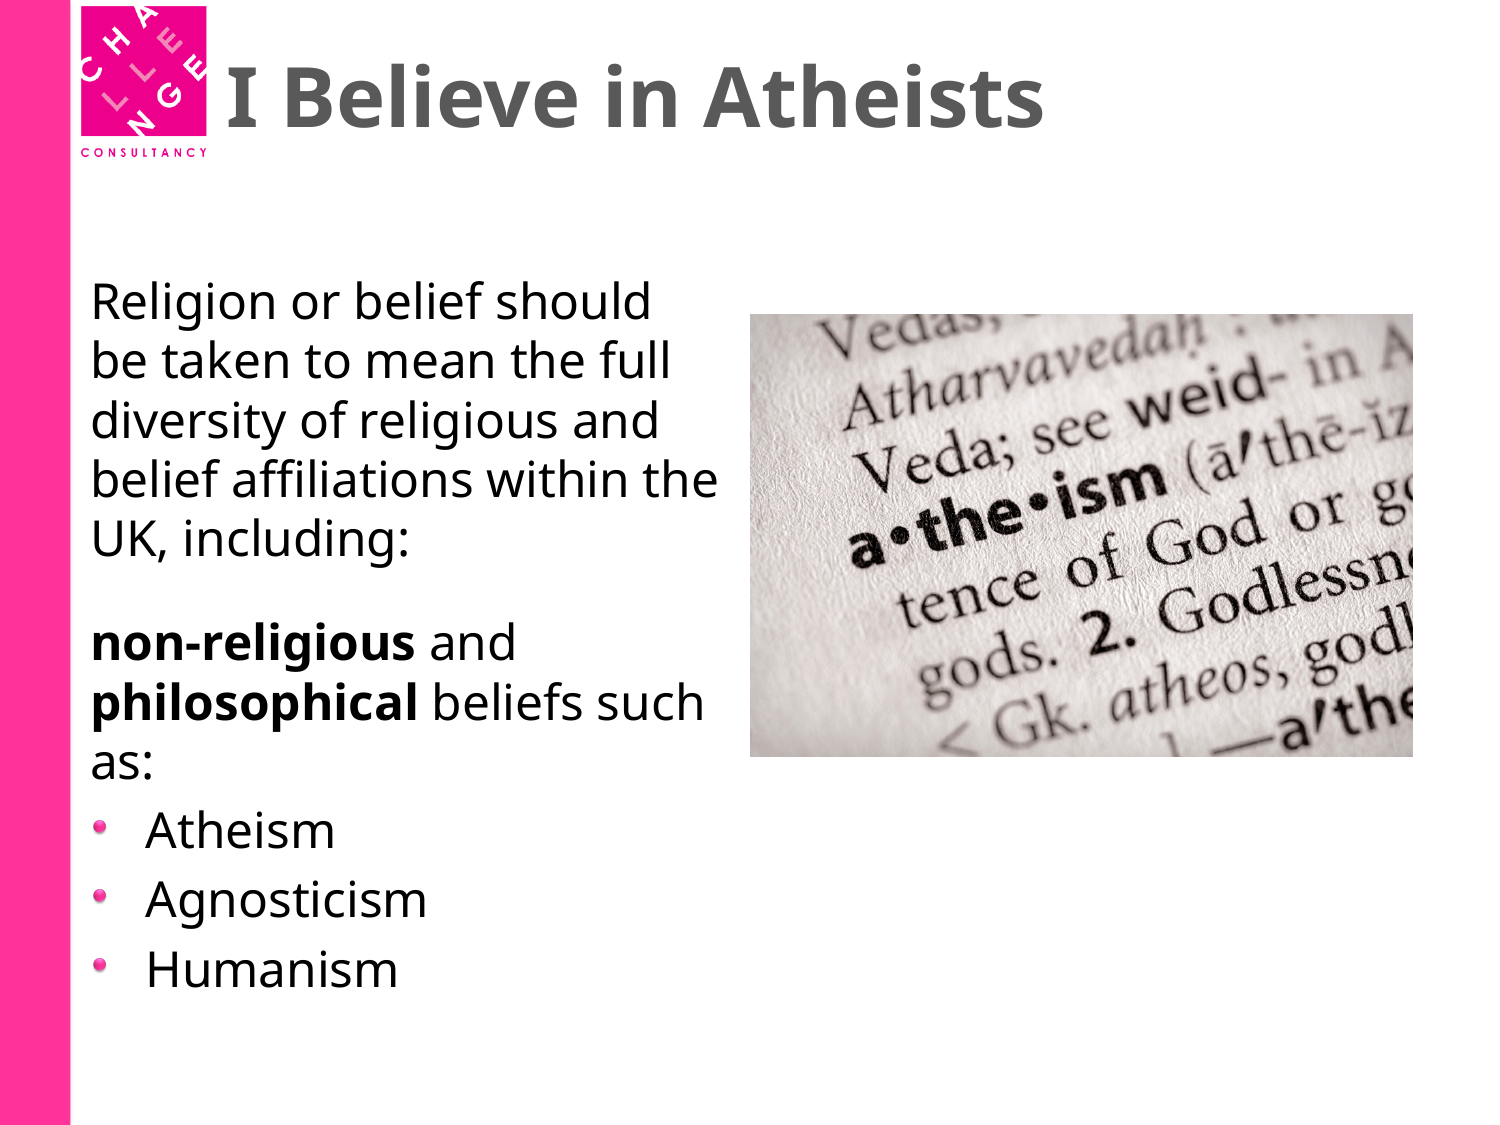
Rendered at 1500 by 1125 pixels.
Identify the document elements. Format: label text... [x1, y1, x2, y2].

picture [76, 0, 210, 166]
picture [90, 818, 109, 840]
list Religion or belief should be taken to mean the full diversity of religious and belief affiliations within the UK, including: non-religious and philosophical beliefs such as: Atheism Agnosticism Humanism [74, 262, 738, 1006]
picture [90, 956, 109, 978]
picture [90, 887, 109, 909]
title I Believe in Atheists [210, 0, 1406, 188]
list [749, 314, 1413, 757]
